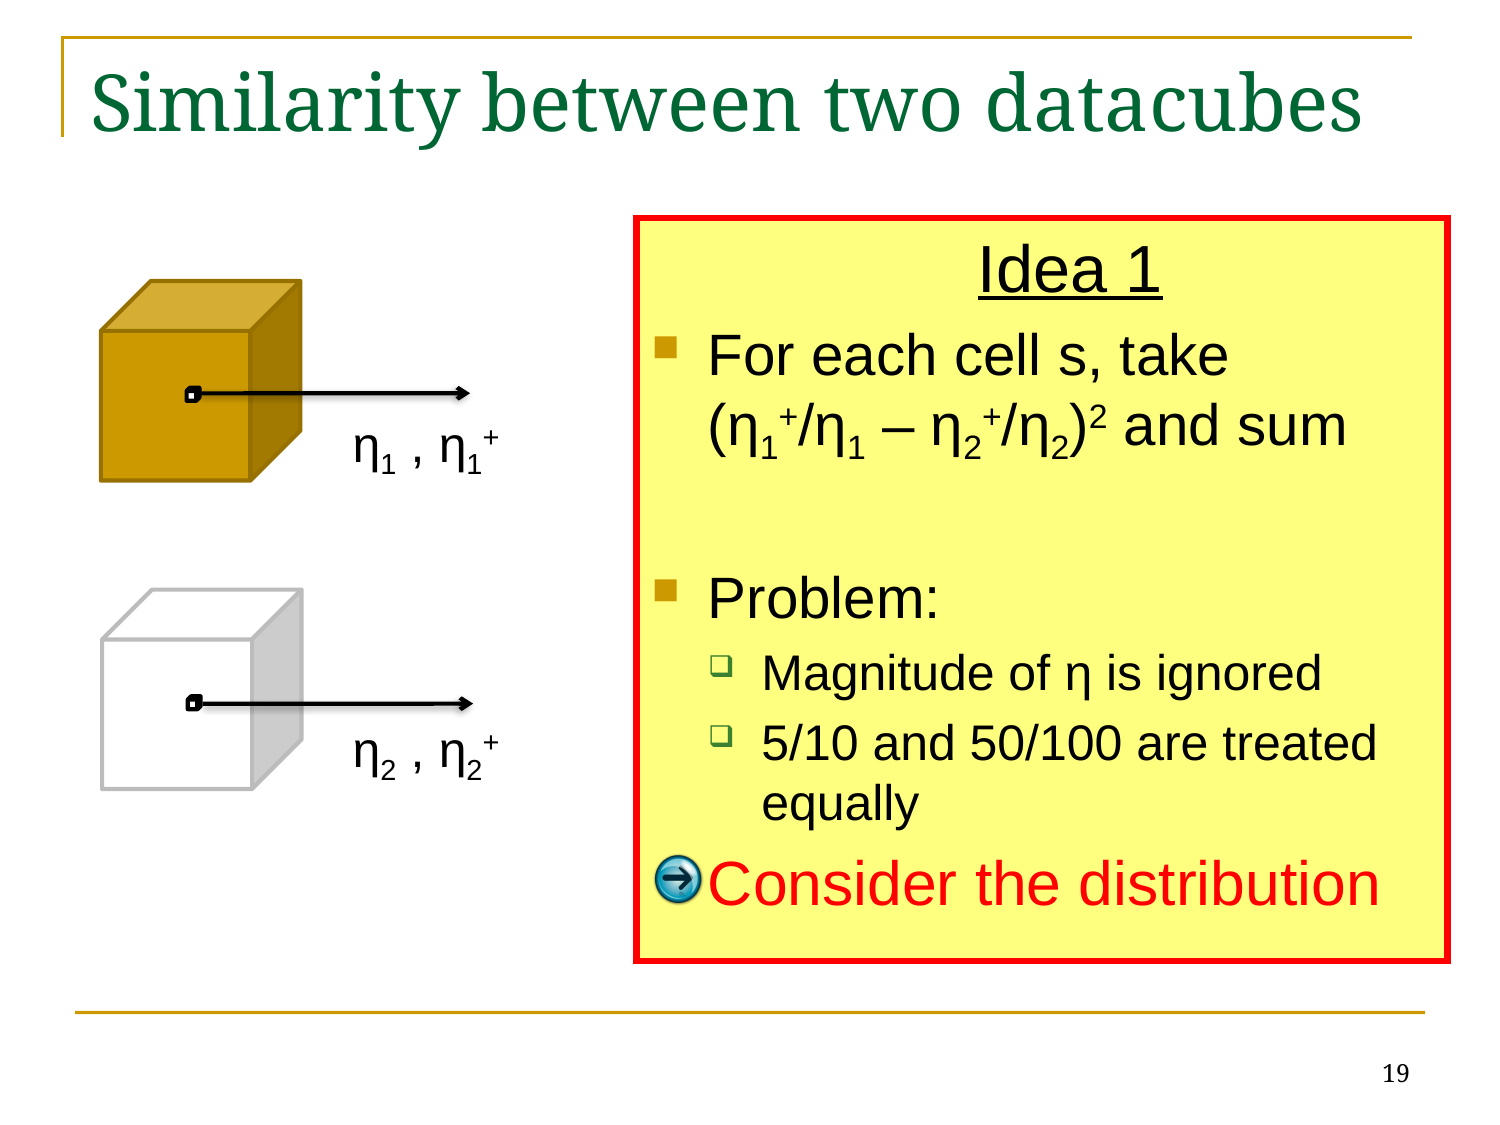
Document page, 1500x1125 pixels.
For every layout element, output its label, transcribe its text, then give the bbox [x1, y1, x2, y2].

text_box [101, 589, 302, 790]
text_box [100, 280, 301, 481]
title Similarity between two datacubes [74, 45, 1426, 233]
text_box η1 , η1+ [337, 404, 541, 488]
text_box η2 , η2+ [337, 710, 538, 794]
picture [651, 852, 705, 908]
list Idea 1 For each cell s, take (η1+/η1 – η2+/η2)2 and sum Problem: Magnitude of η is ignored 5/10 and 50/100 are treated equally Consider the distribution [636, 217, 1448, 962]
slide_number 19 [1074, 1023, 1426, 1100]
